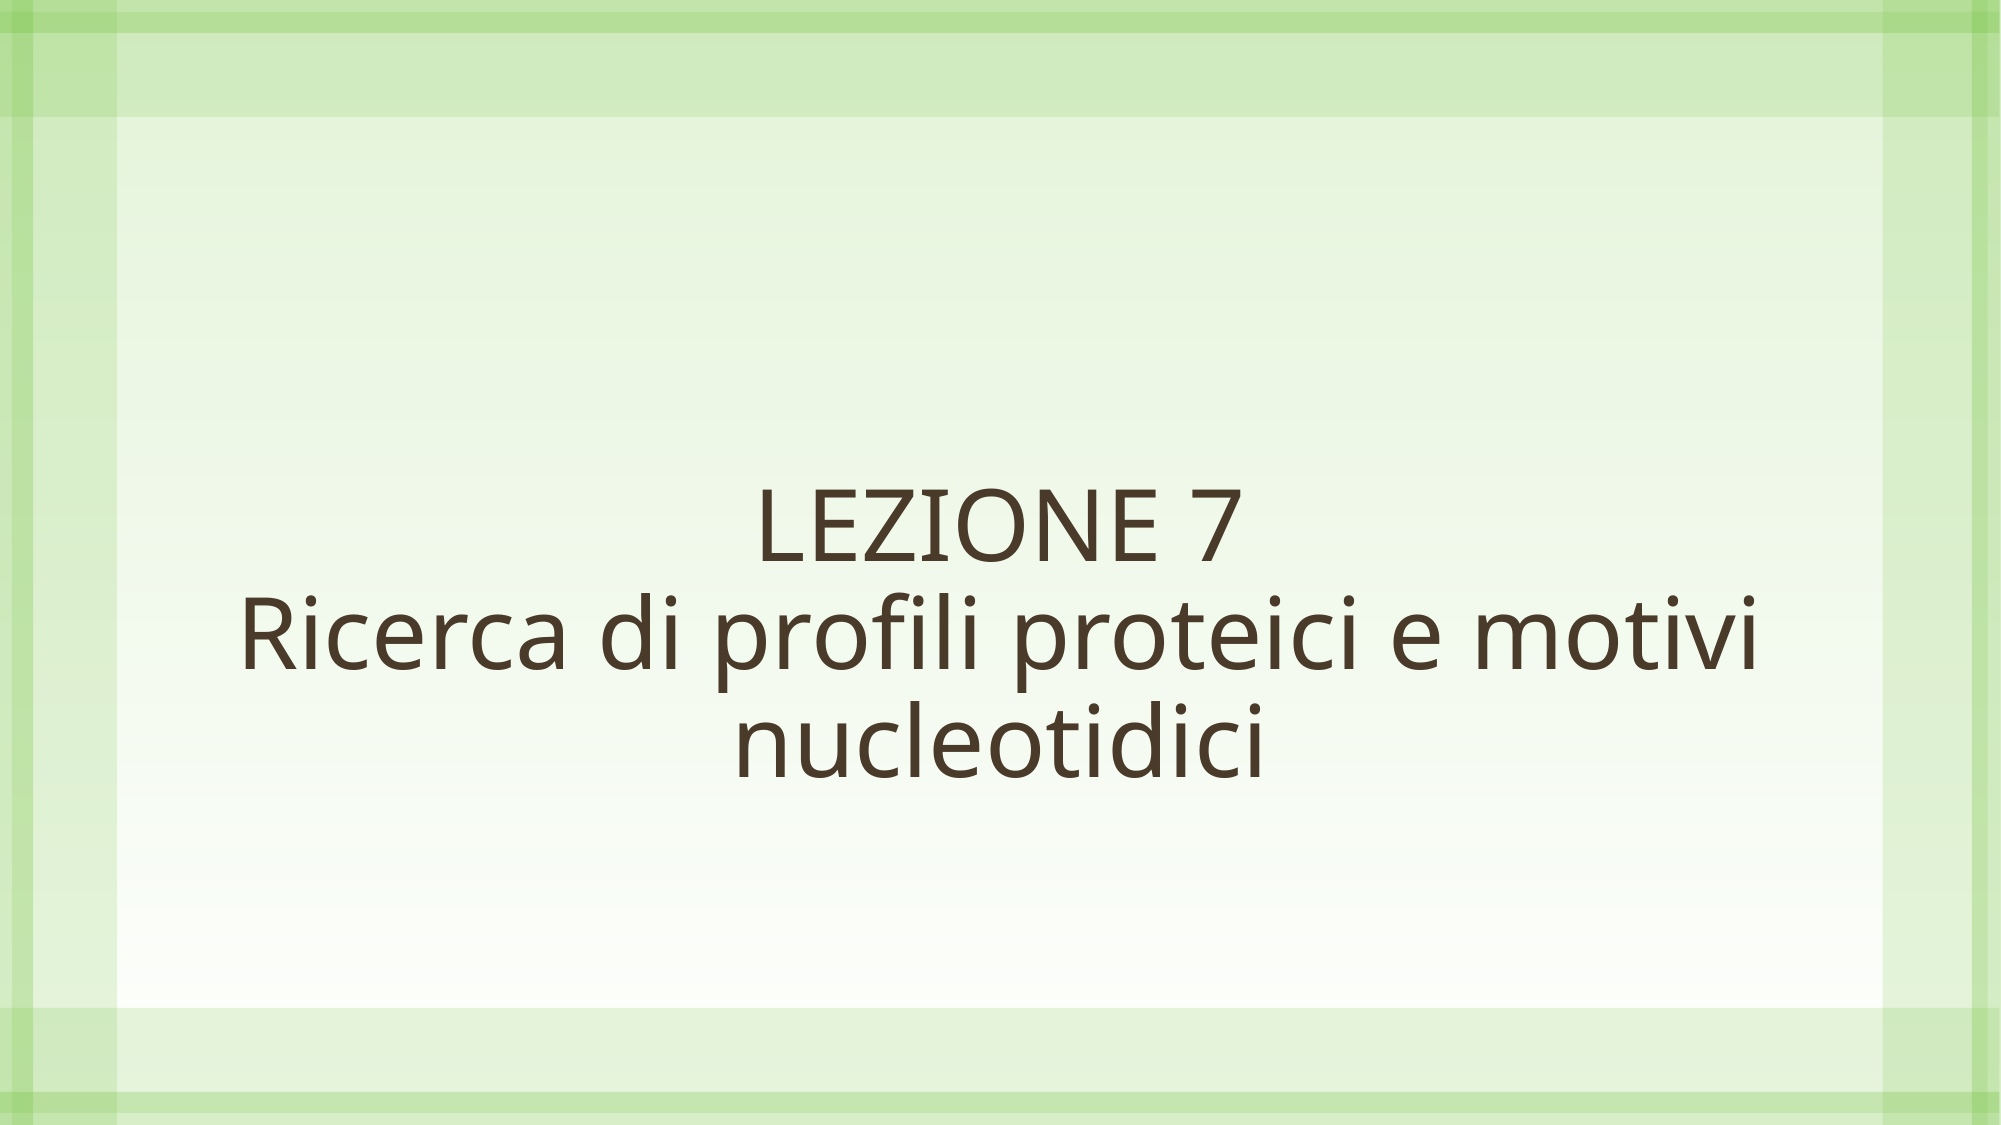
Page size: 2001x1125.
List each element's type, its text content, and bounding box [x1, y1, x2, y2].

title LEZIONE 7 Ricerca di profili proteici e motivi nucleotidici [212, 653, 1788, 807]
